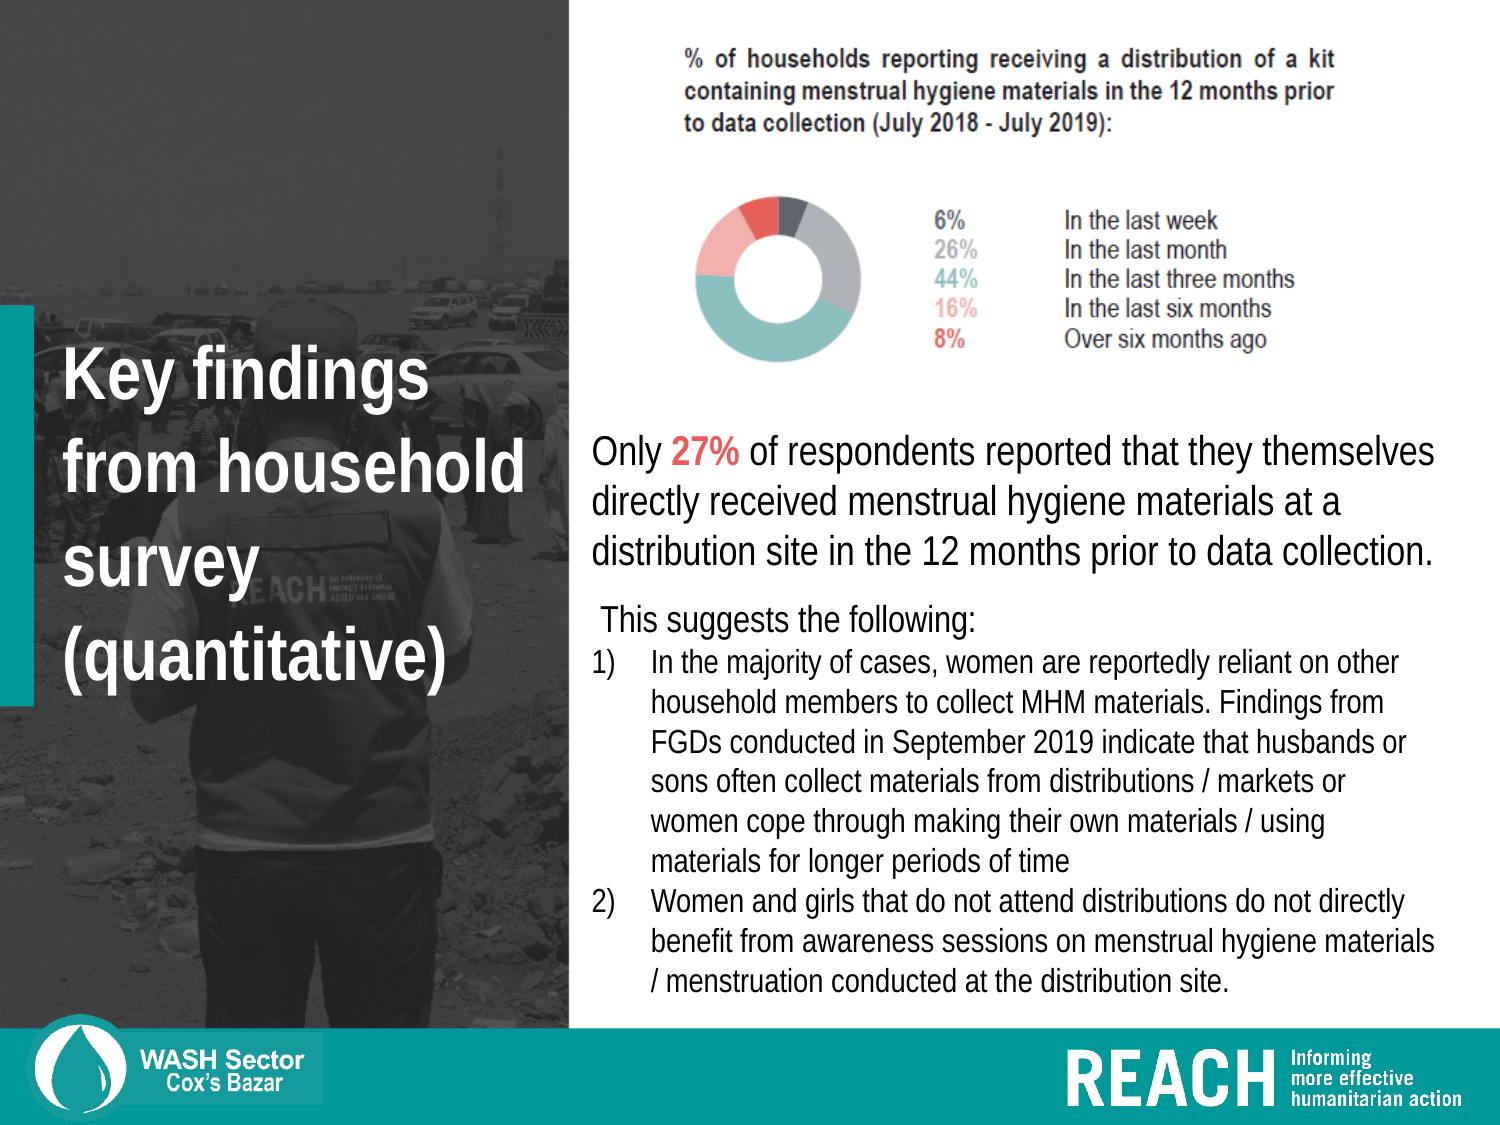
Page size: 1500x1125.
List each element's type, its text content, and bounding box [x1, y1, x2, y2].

picture [1048, 1030, 1480, 1125]
picture [0, 0, 1500, 1122]
text_box Only 27% of respondents reported that they themselves directly received menstrual hygiene materials at a distribution site in the 12 months prior to data collection. This suggests the following: In the majority of cases, women are reportedly reliant on other household members to collect MHM materials. Findings from FGDs conducted in September 2019 indicate that husbands or sons often collect materials from distributions / markets or women cope through making their own materials / using materials for longer periods of time Women and girls that do not attend distributions do not directly benefit from awareness sessions on menstrual hygiene materials / menstruation conducted at the distribution site. [576, 62, 1453, 895]
title Key findings from household survey (quantitative) [47, 302, 559, 713]
